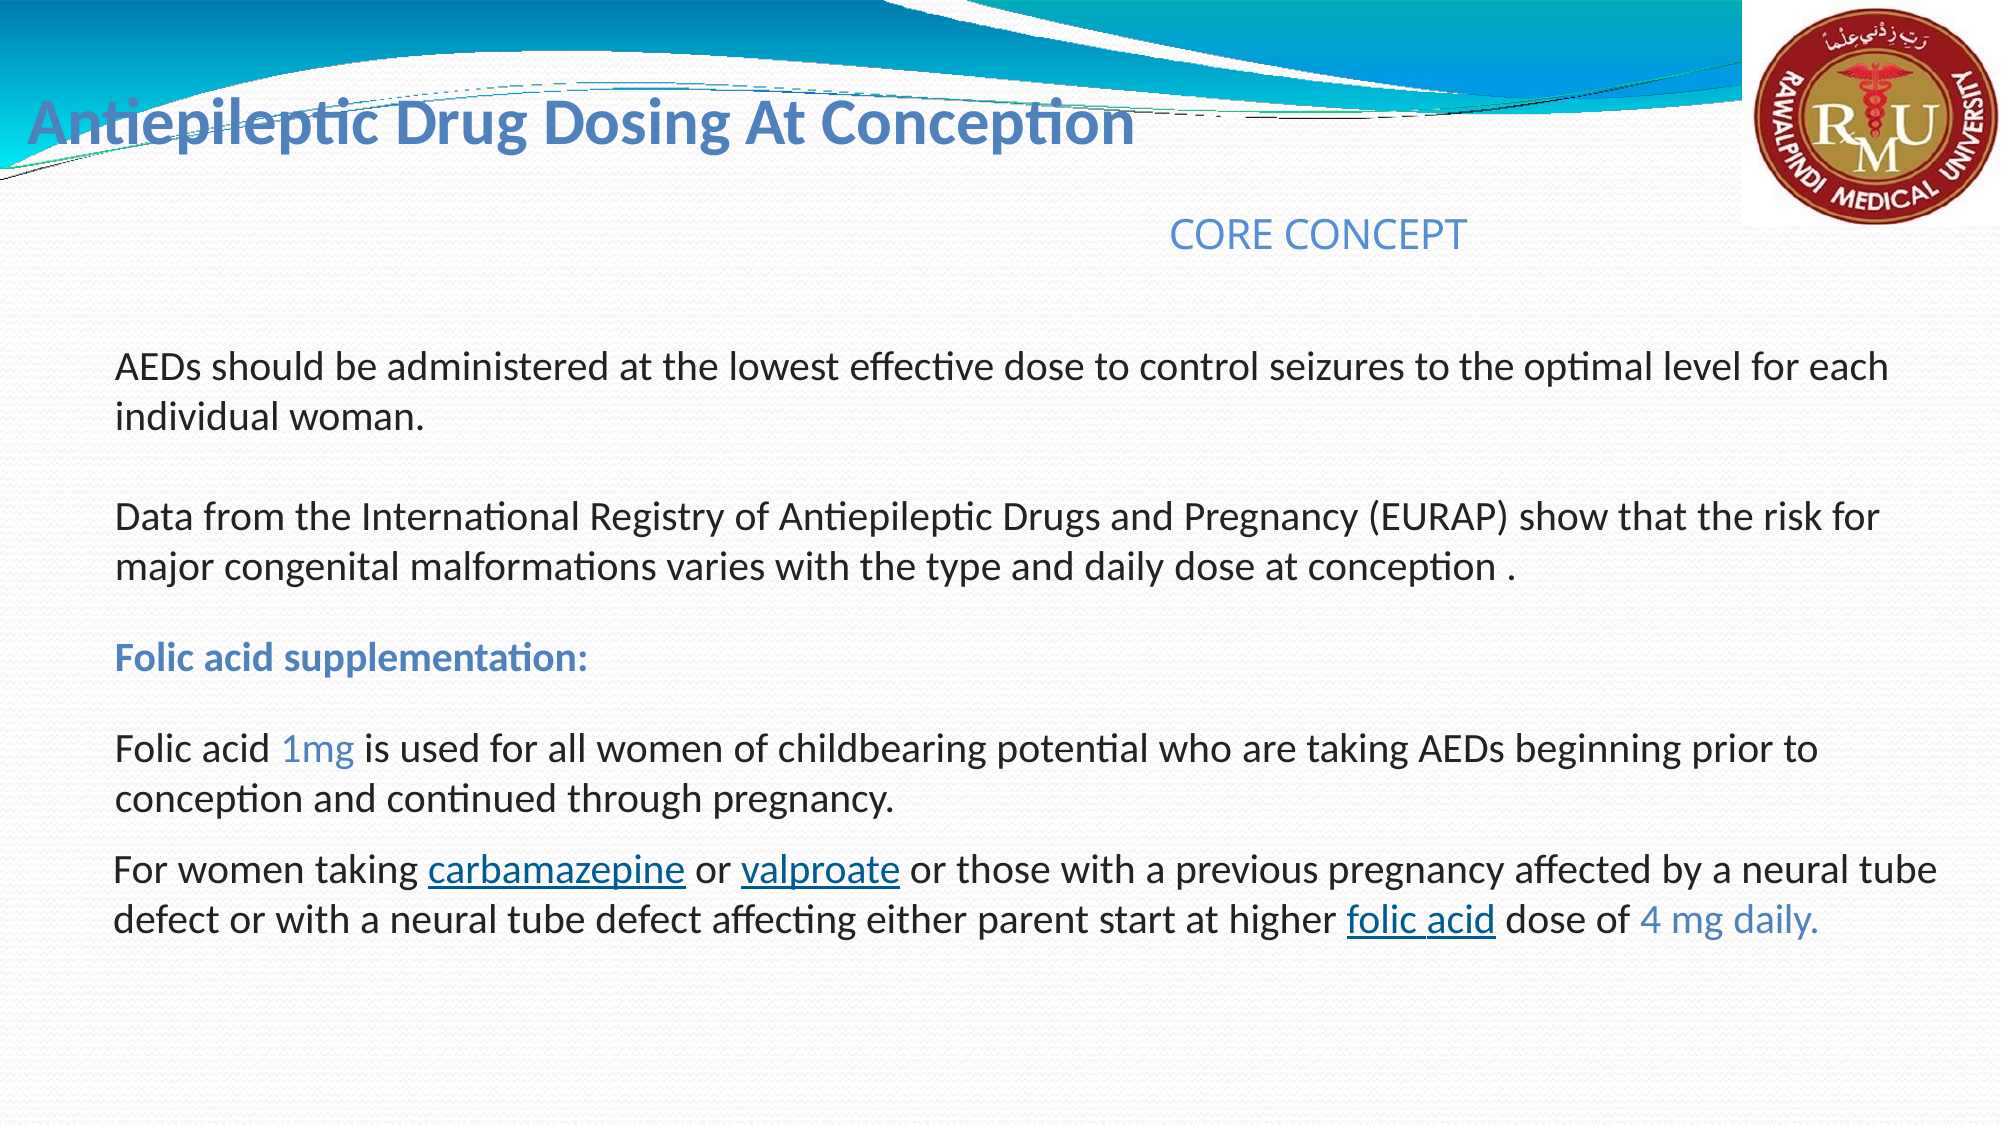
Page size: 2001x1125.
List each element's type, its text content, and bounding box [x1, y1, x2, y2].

text_box AEDs should be administered at the lowest effective dose to control seizures to the optimal level for each individual woman. Data from the International Registry of Antiepileptic Drugs and Pregnancy (EURAP) show that the risk for major congenital malformations varies with the type and daily dose at conception . Folic acid supplementation: Folic acid 1mg is used for all women of childbearing potential who are taking AEDs beginning prior to conception and continued through pregnancy. For women taking carbamazepine or valproate or those with a previous pregnancy affected by a neural tube defect or with a neural tube defect affecting either parent start at higher folic acid dose of 4 mg daily. [112, 336, 2000, 1037]
title Antiepileptic Drug Dosing At Conception CORE CONCEPT [24, 25, 1675, 259]
picture [0, 0, 2000, 1125]
